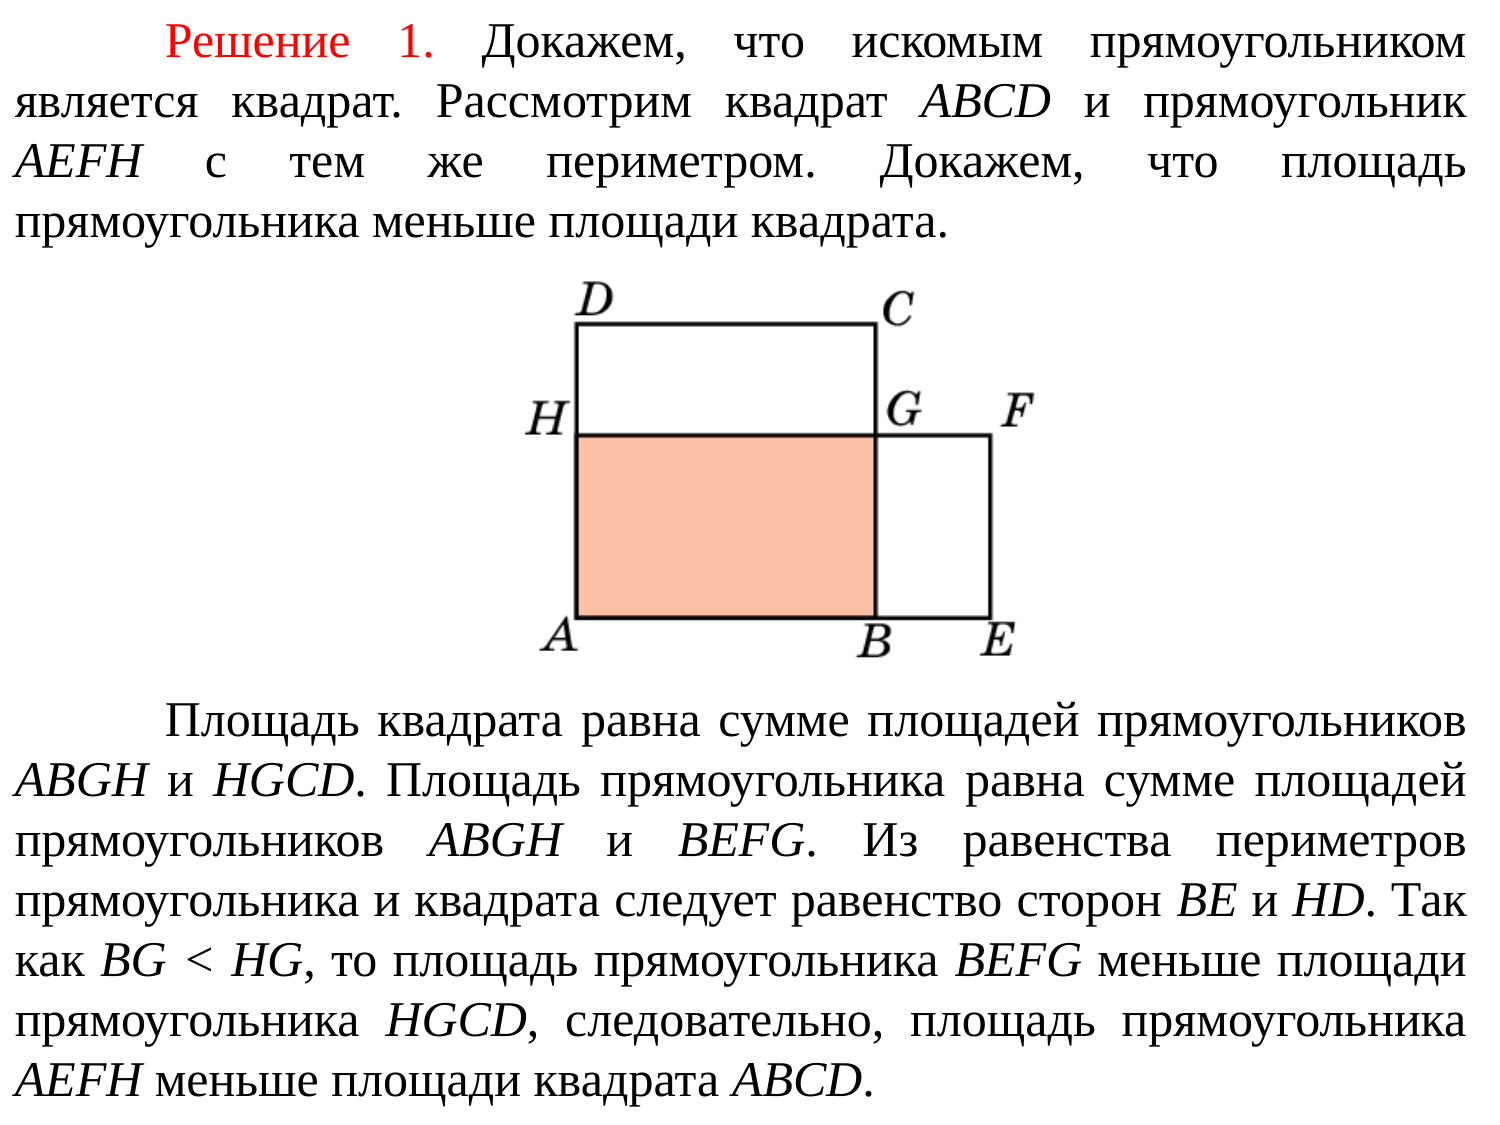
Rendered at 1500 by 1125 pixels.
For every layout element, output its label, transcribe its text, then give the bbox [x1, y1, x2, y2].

picture [525, 272, 1036, 673]
text_box Решение 1. Докажем, что искомым прямоугольником является квадрат. Рассмотрим квадрат ABCD и прямоугольник AEFH с тем же периметром. Докажем, что площадь прямоугольника меньше площади квадрата. [0, 0, 1500, 255]
text_box Площадь квадрата равна сумме площадей прямоугольников ABGH и HGCD. Площадь прямоугольника равна сумме площадей прямоугольников ABGH и BEFG. Из равенства периметров прямоугольника и квадрата следует равенство сторон BE и HD. Так как BG < HG, то площадь прямоугольника BEFG меньше площади прямоугольника HGCD, следовательно, площадь прямоугольника AEFH меньше площади квадрата ABCD. [0, 678, 1500, 1114]
